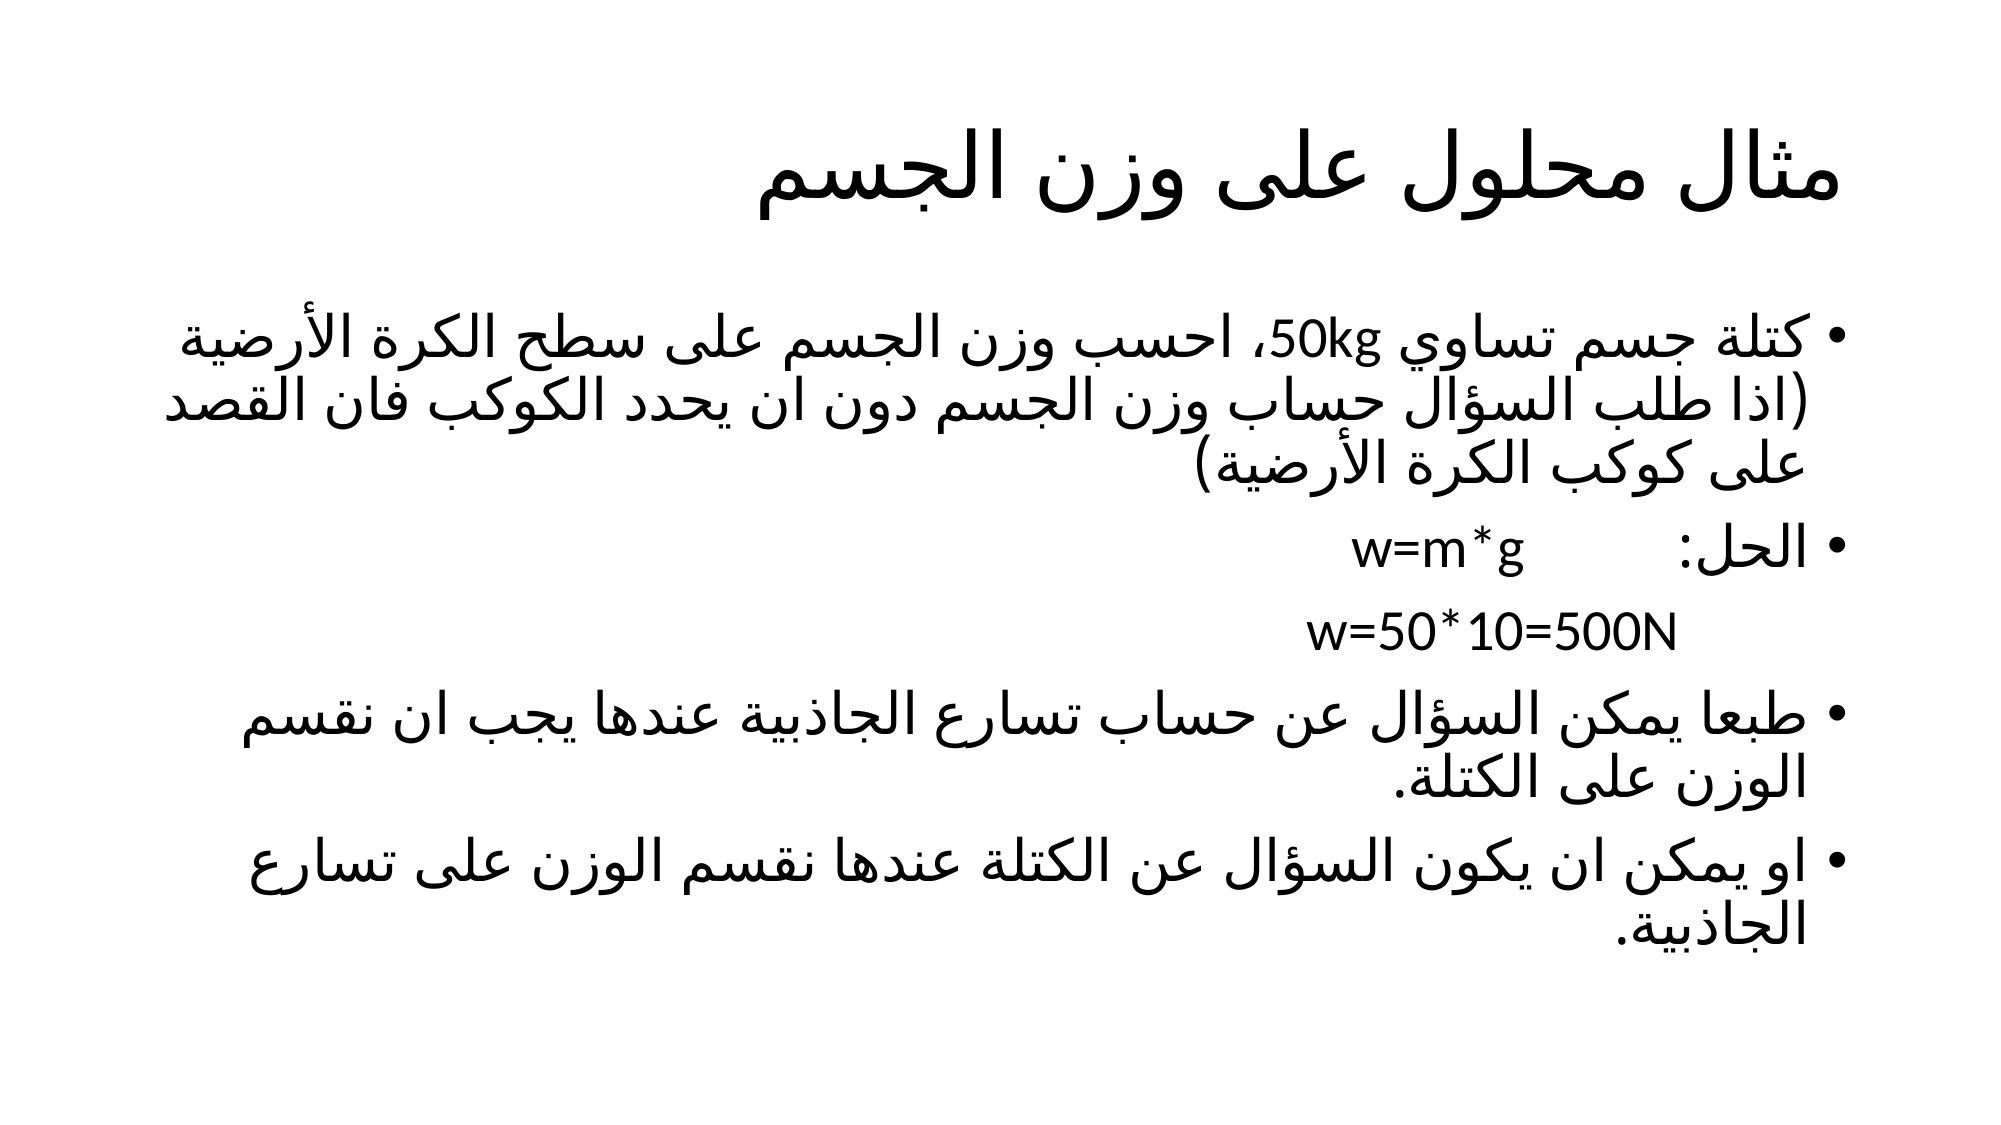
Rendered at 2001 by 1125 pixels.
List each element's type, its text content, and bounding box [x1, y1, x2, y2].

title مثال محلول على وزن الجسم [137, 59, 1863, 278]
list كتلة جسم تساوي 50kg، احسب وزن الجسم على سطح الكرة الأرضية (اذا طلب السؤال حساب وزن الجسم دون ان يحدد الكوكب فان القصد على كوكب الكرة الأرضية) الحل: w=m*g w=50*10=500N طبعا يمكن السؤال عن حساب تسارع الجاذبية عندها يجب ان نقسم الوزن على الكتلة. او يمكن ان يكون السؤال عن الكتلة عندها نقسم الوزن على تسارع الجاذبية. [137, 299, 1863, 1014]
